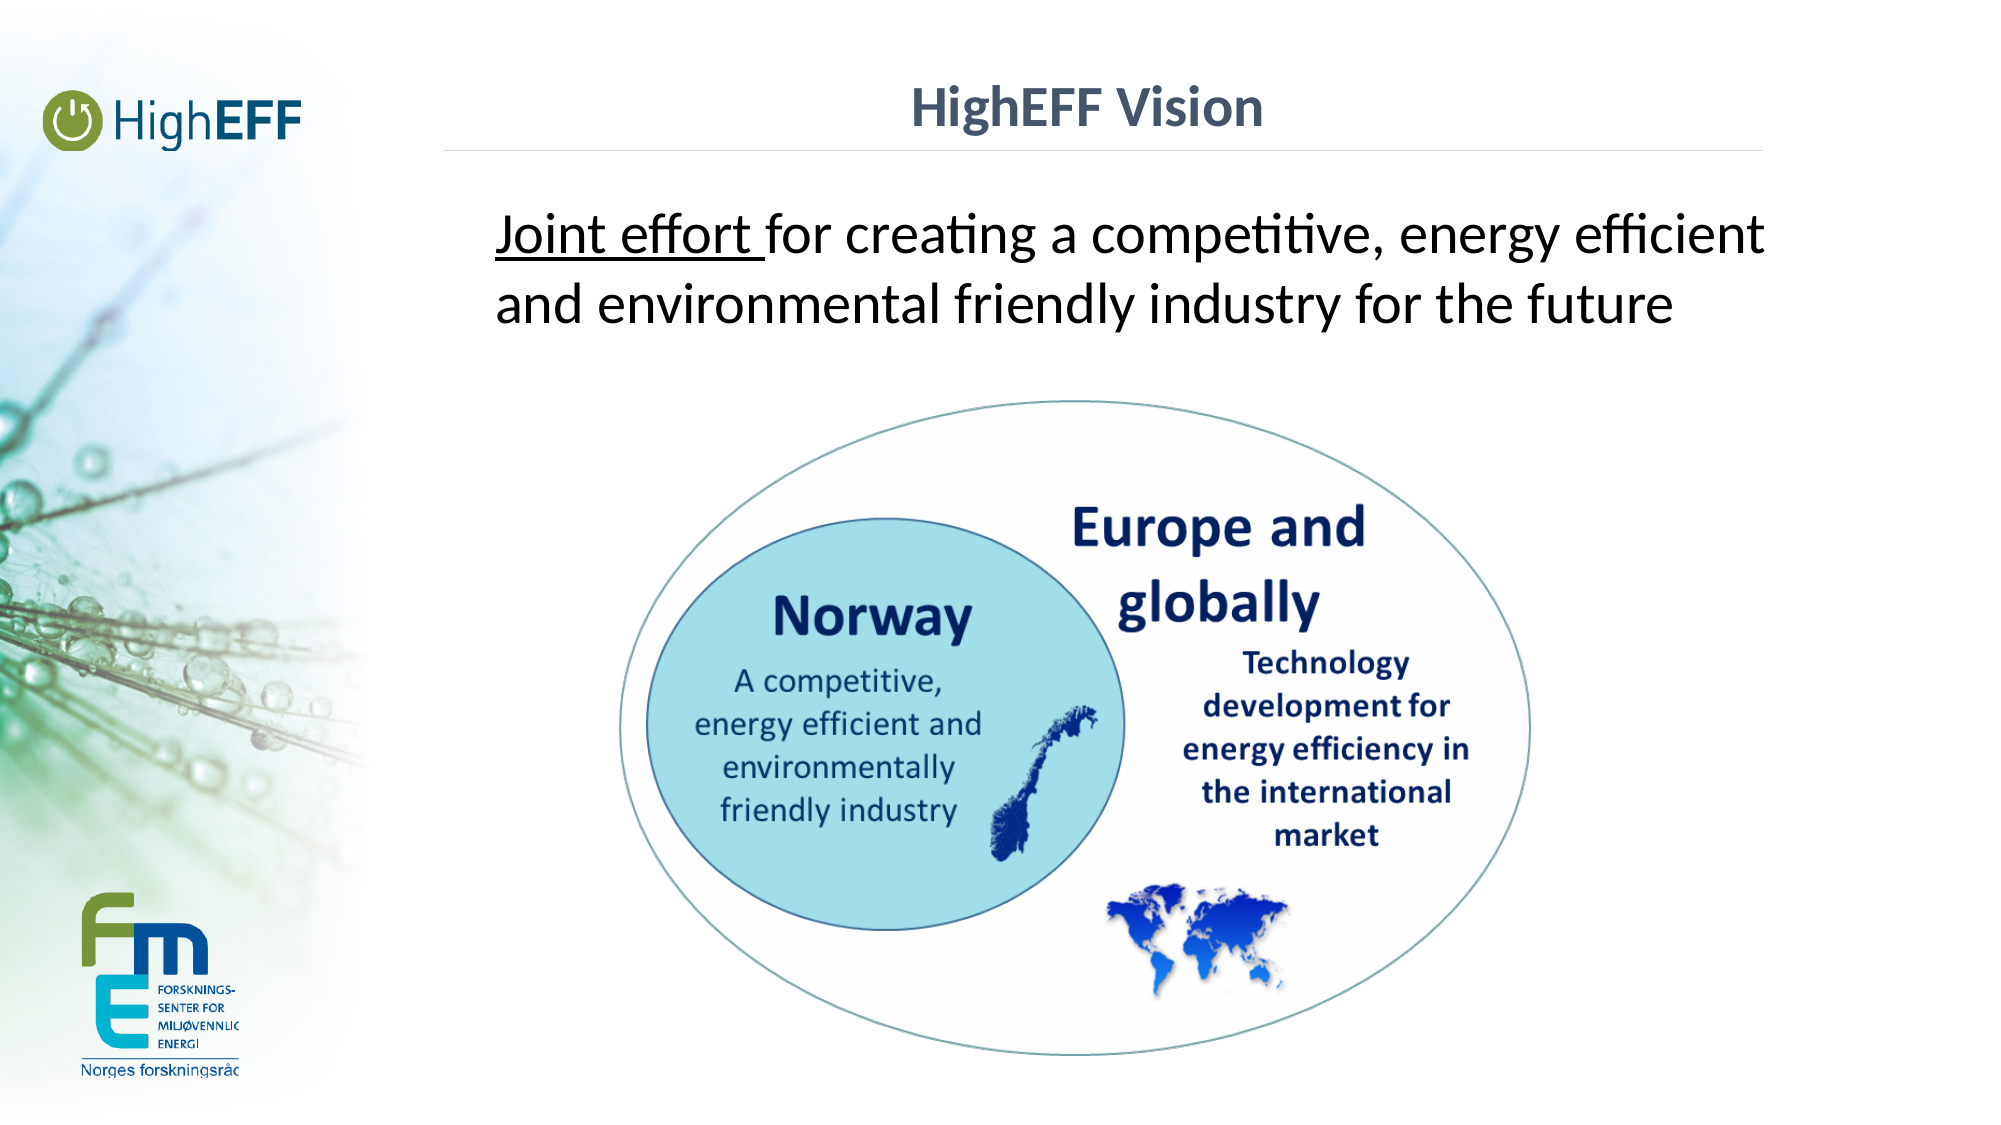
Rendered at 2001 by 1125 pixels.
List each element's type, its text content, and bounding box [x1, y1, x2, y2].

text_box HighEFF Vision [859, 61, 1317, 146]
picture [0, 0, 373, 1125]
text_box Joint effort for creating a competitive, energy efficient and environmental friendly industry for the future [480, 187, 1795, 343]
picture [619, 400, 1531, 1056]
